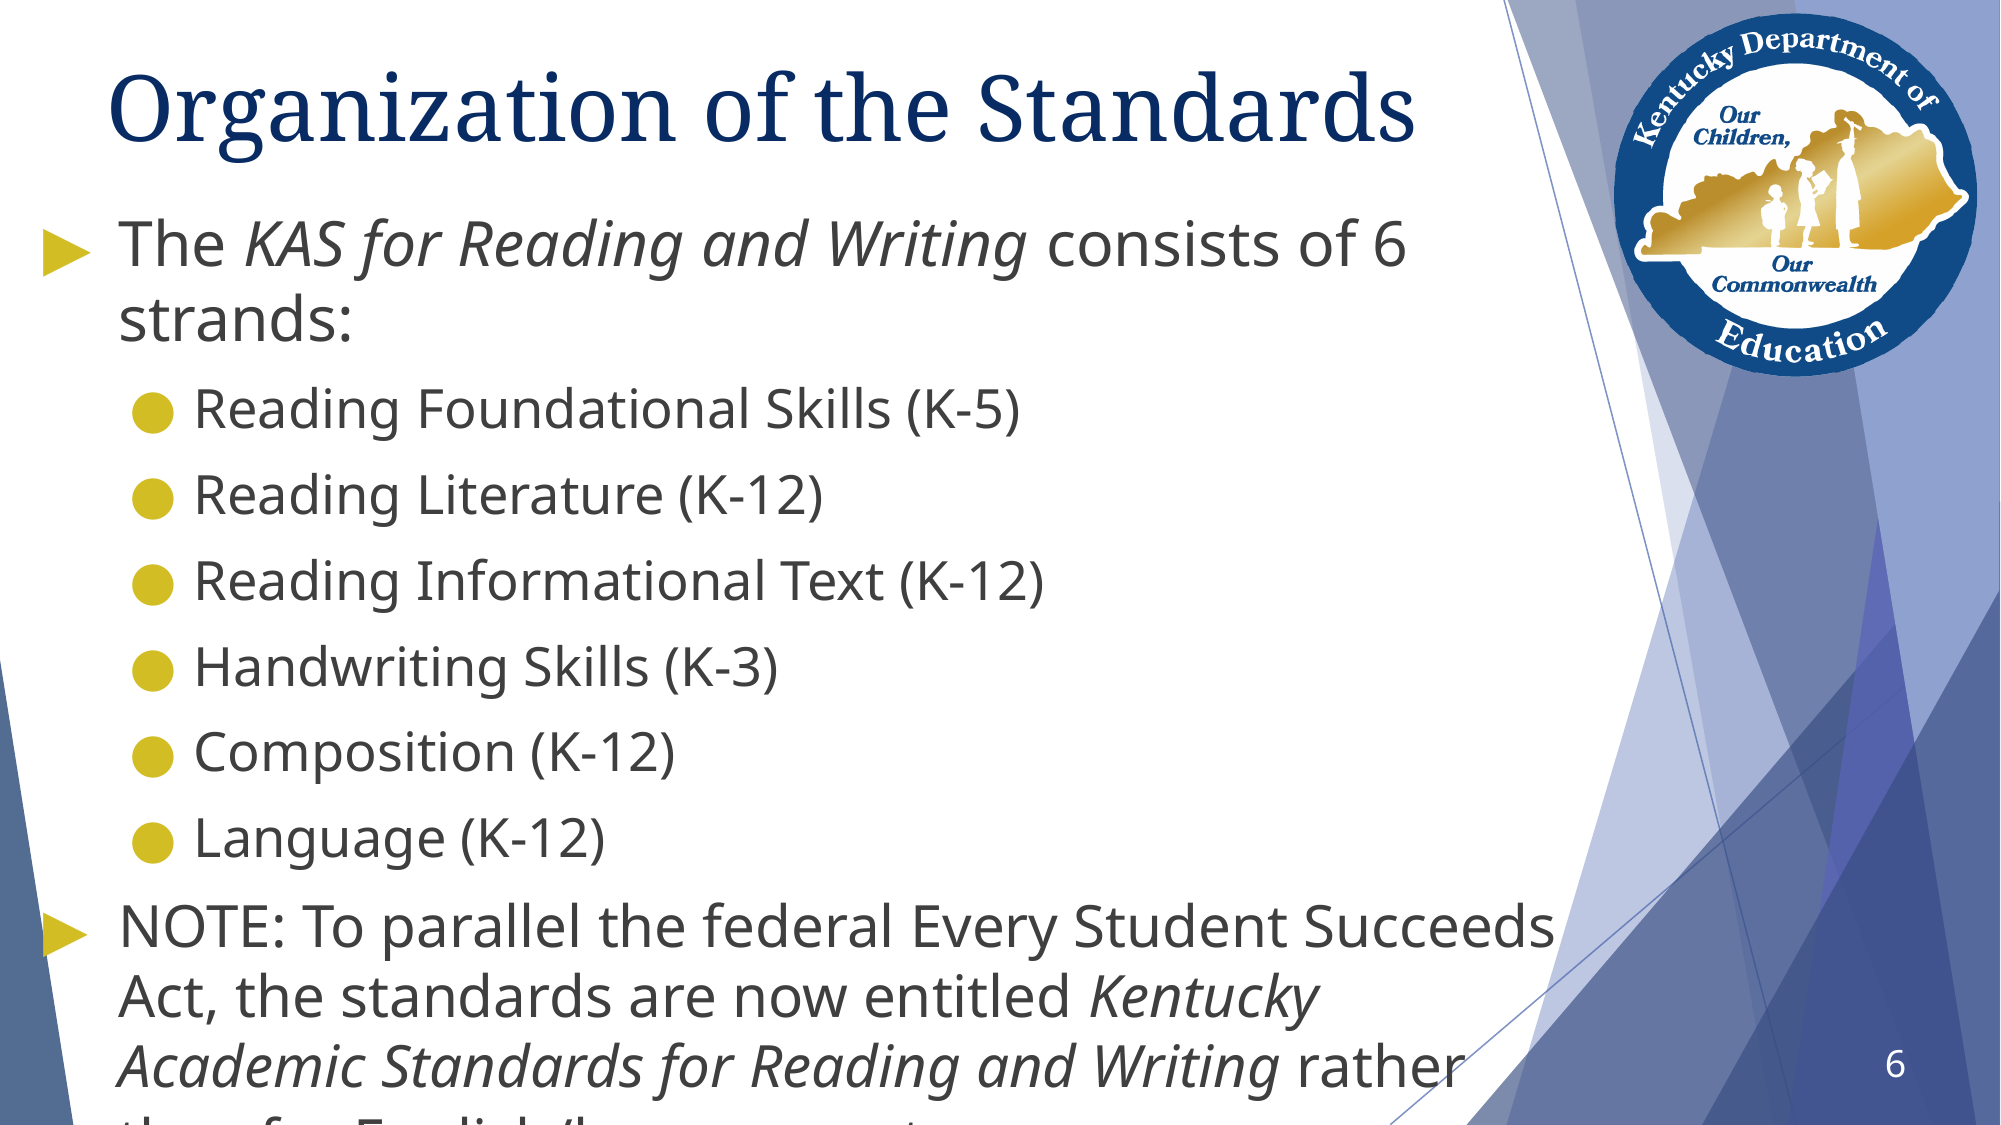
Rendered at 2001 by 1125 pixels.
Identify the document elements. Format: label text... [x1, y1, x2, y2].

title Organization of the Standards [91, 42, 1502, 174]
list The KAS for Reading and Writing consists of 6 strands: Reading Foundational Skills (K-5) Reading Literature (K-12) Reading Informational Text (K-12) Handwriting Skills (K-3) Composition (K-12) Language (K-12) NOTE: To parallel the federal Every Student Succeeds Act, the standards are now entitled Kentucky Academic Standards for Reading and Writing rather than for English/language arts. [28, 196, 1584, 1125]
picture [1598, 0, 1989, 390]
slide_number 6 [1809, 1035, 1922, 1096]
